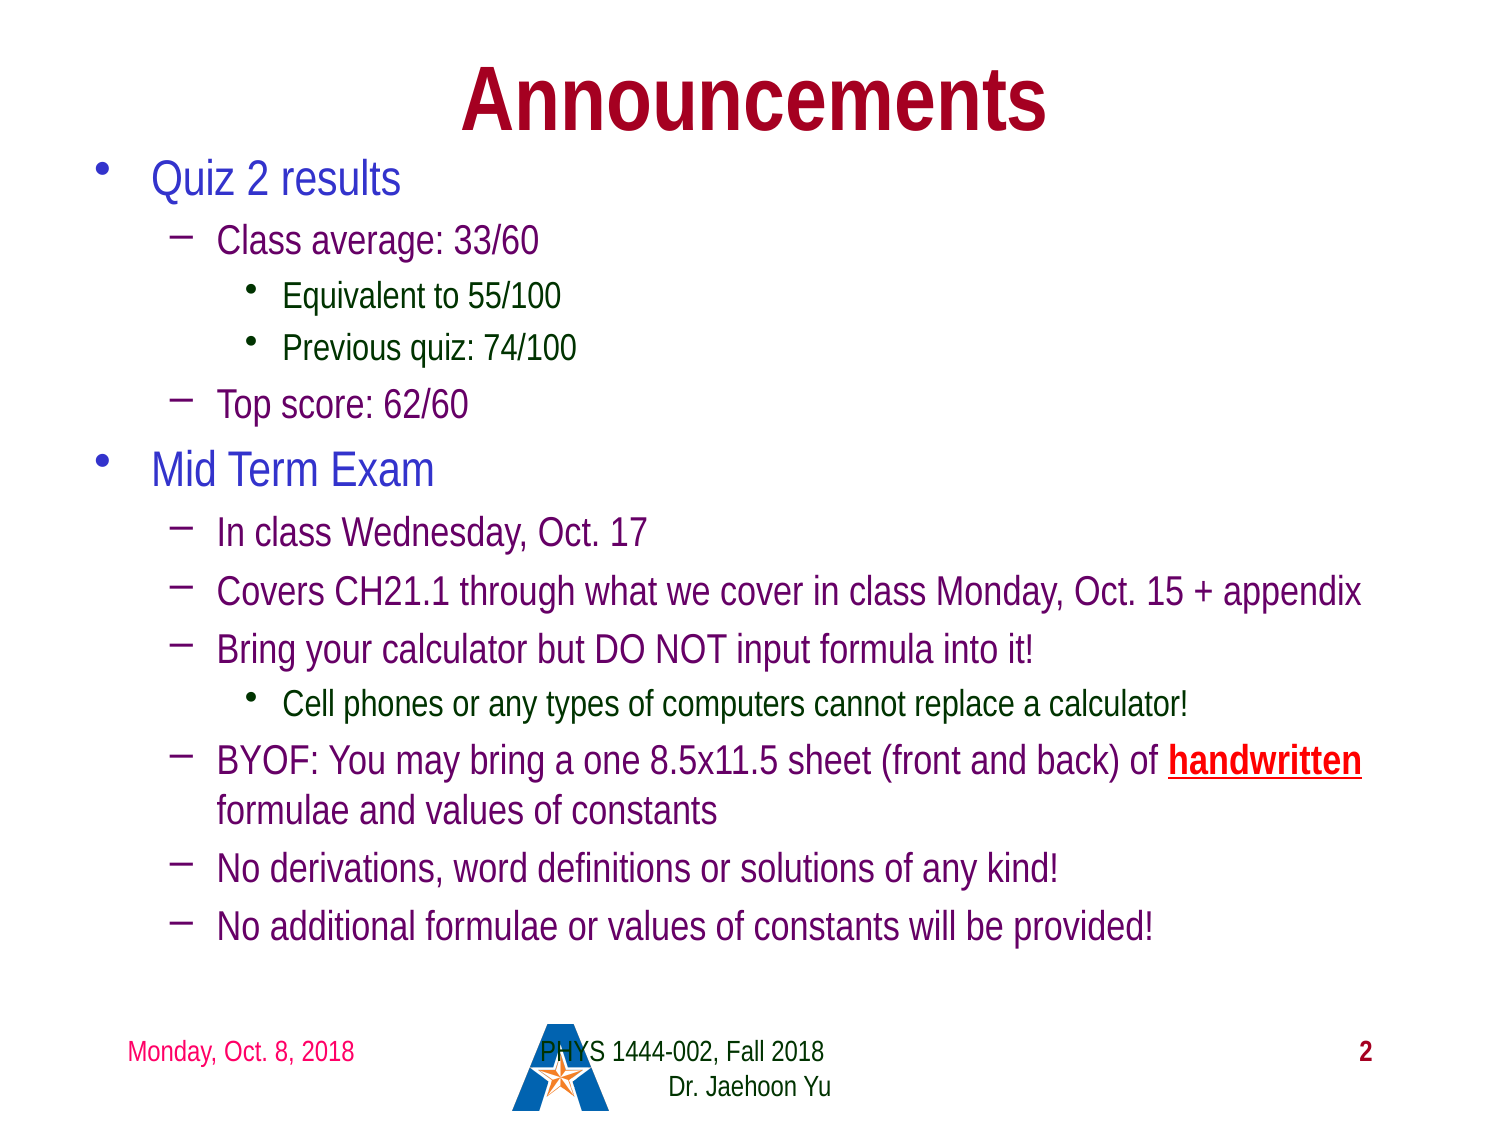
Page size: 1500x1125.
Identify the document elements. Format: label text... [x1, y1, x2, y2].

title Announcements [117, 24, 1393, 137]
picture [512, 1101, 609, 1111]
footer PHYS 1444-002, Fall 2018 Dr. Jaehoon Yu [512, 1026, 988, 1101]
slide_number 2 [1074, 1026, 1388, 1101]
list Quiz 2 results Class average: 33/60 Equivalent to 55/100 Previous quiz: 74/100 Top score: 62/60 Mid Term Exam In class Wednesday, Oct. 17 Covers CH21.1 through what we cover in class Monday, Oct. 15 + appendix Bring your calculator but DO NOT input formula into it! Cell phones or any types of computers cannot replace a calculator! BYOF: You may bring a one 8.5x11.5 sheet (front and back) of handwritten formulae and values of constants No derivations, word definitions or solutions of any kind! No additional formulae or values of constants will be provided! [79, 137, 1431, 1026]
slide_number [112, 1026, 426, 1101]
